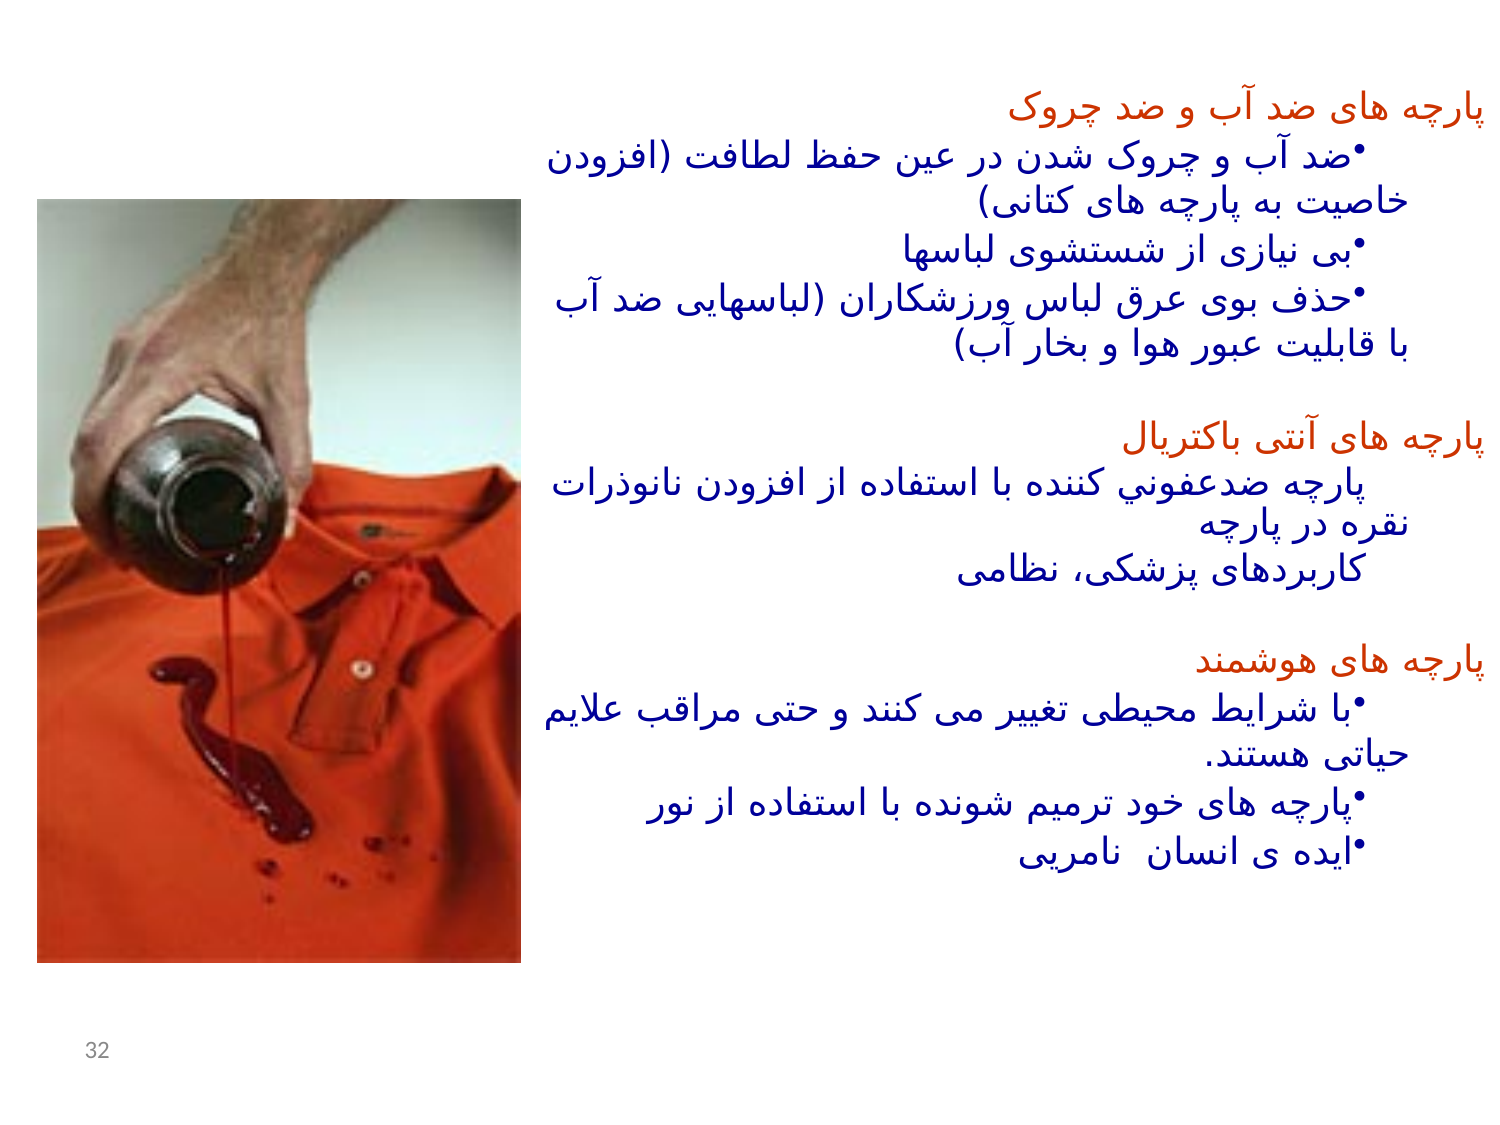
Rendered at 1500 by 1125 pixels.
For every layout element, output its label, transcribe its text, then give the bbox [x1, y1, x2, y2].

text_box پارچه های ضد آب و ضد چروک ضد آب و چروک شدن در عین حفظ لطافت (افزودن خاصیت به پارچه های کتانی) بی نیازی از شستشوی لباسها حذف بوی عرق لباس ورزشکاران (لباسهایی ضد آب با قابلیت عبور هوا و بخار آب) پارچه های آنتی باکتریال پارچه ضدعفوني كننده با استفاده از افزودن نانوذرات نقره در پارچه کاربردهای پزشکی، نظامی پارچه های هوشمند با شرایط محیطی تغییر می کنند و حتی مراقب علایم حیاتی هستند. پارچه های خود ترمیم شونده با استفاده از نور ایده ی انسان نامریی [519, 75, 1500, 879]
footer 32 [41, 1023, 160, 1075]
picture [37, 199, 521, 963]
